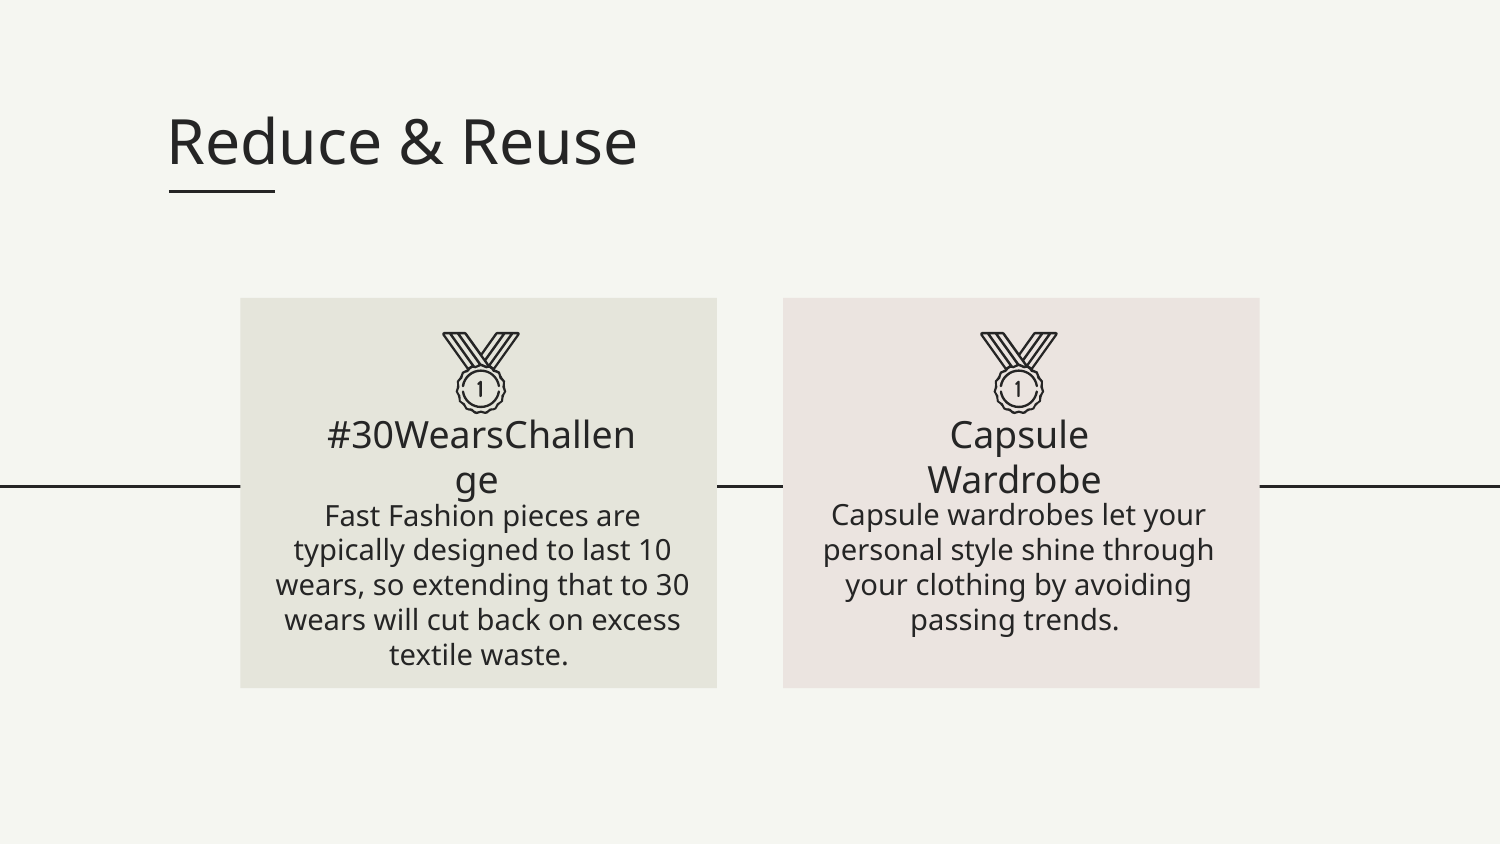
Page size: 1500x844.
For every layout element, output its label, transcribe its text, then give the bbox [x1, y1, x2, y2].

text_box Capsule wardrobes let your personal style shine through your clothing by avoiding passing trends. [793, 481, 1244, 645]
text_box Capsule Wardrobe [844, 431, 1195, 481]
subtitle Fast Fashion pieces are typically designed to last 10 wears, so extending that to 30 wears will cut back on excess textile waste. [184, 481, 707, 645]
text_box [979, 331, 1059, 415]
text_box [441, 331, 521, 415]
title #30WearsChallenge [306, 431, 657, 481]
title Reduce & Reuse [151, 87, 1004, 174]
